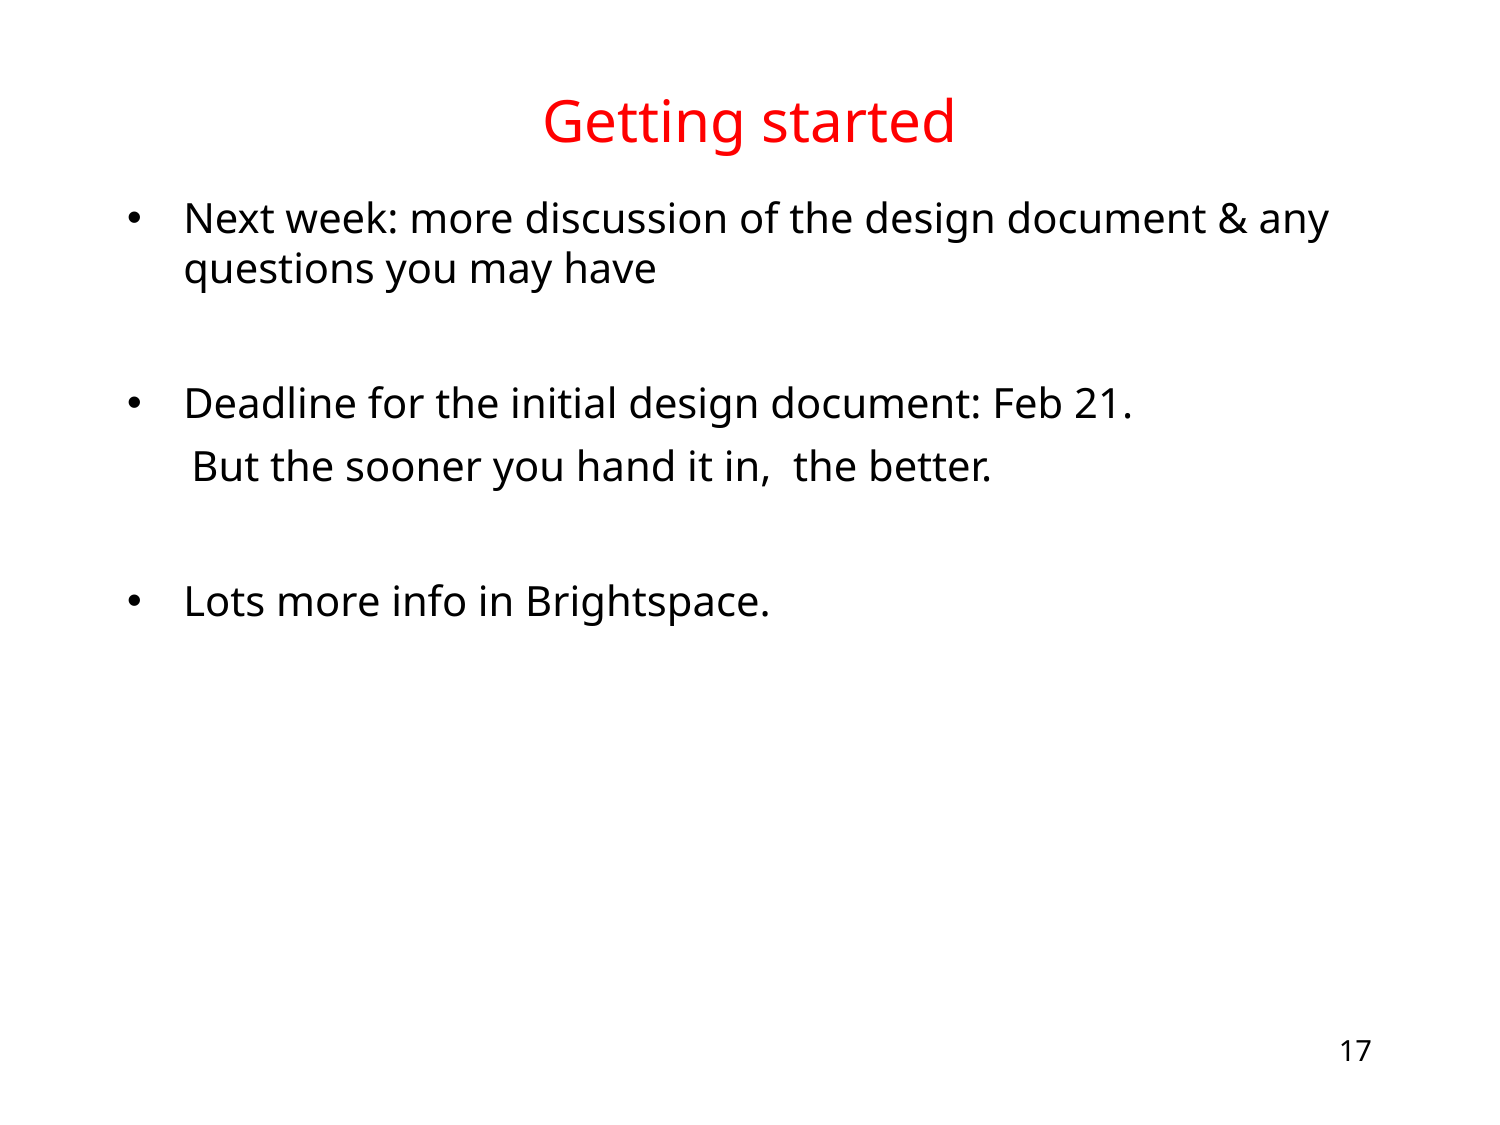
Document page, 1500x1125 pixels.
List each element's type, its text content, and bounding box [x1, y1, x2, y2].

slide_number 17 [1074, 1024, 1388, 1100]
list Next week: more discussion of the design document & any questions you may have Deadline for the initial design document: Feb 21. But the sooner you hand it in, the better. Lots more info in Brightspace. [112, 184, 1387, 955]
title Getting started [112, 54, 1387, 184]
